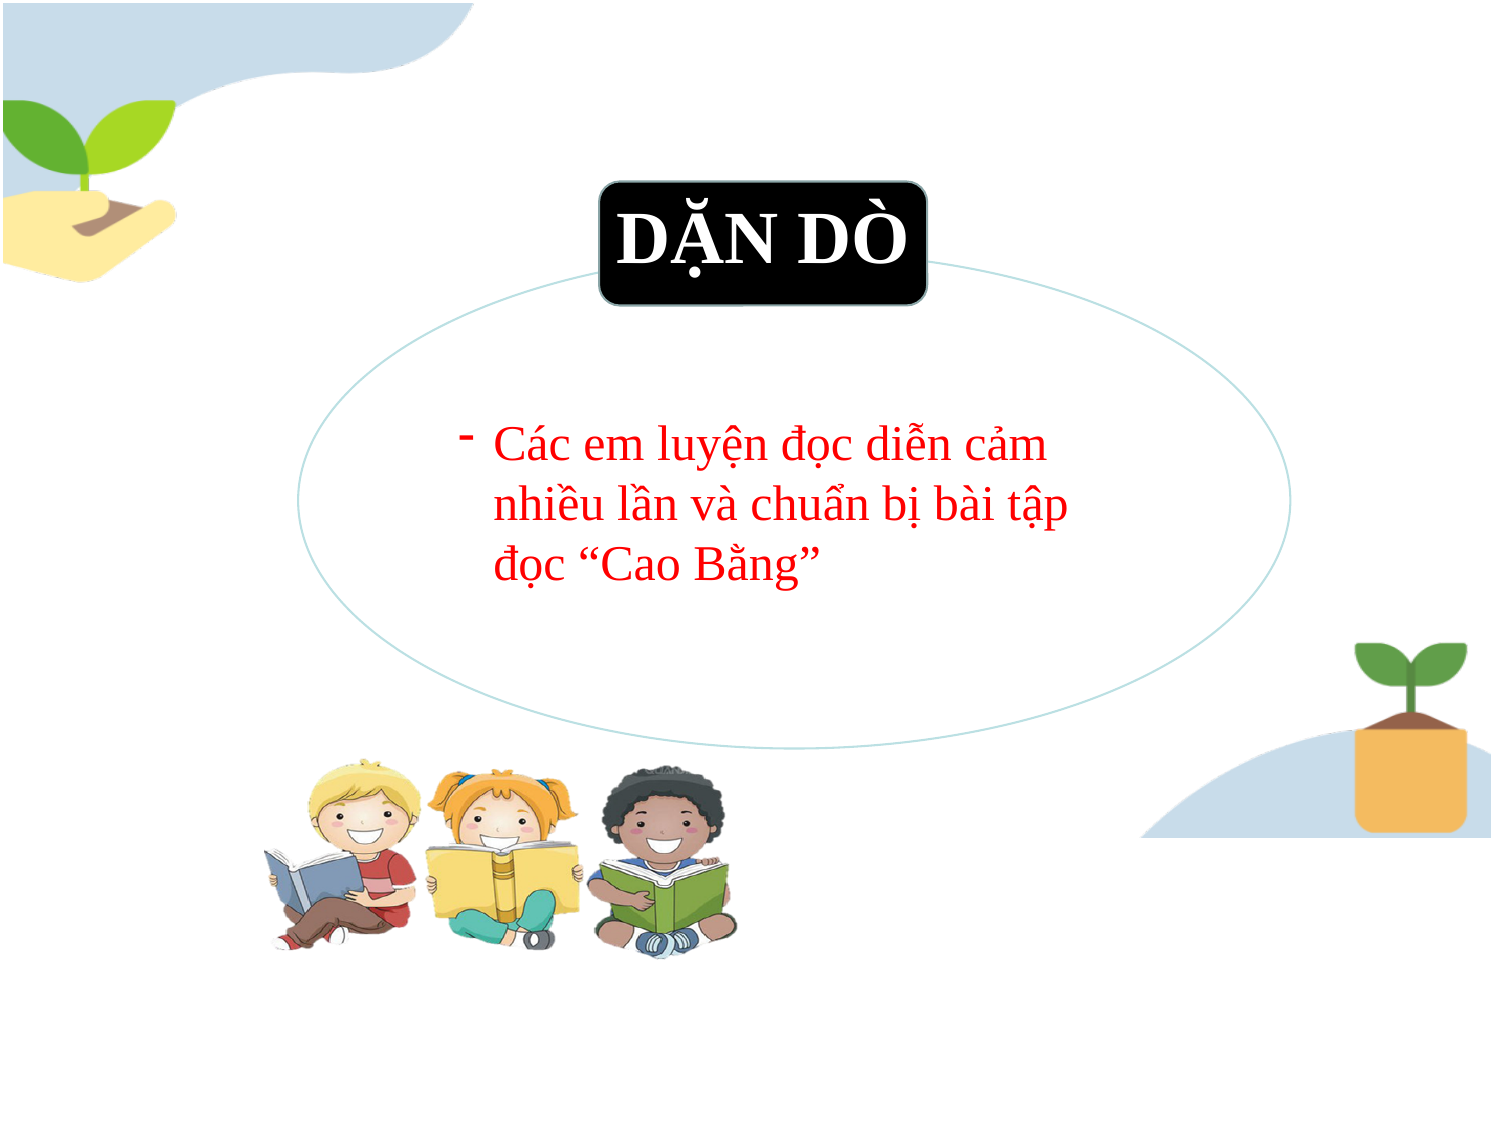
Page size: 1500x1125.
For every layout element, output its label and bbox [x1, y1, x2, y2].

picture [3, 3, 1491, 965]
